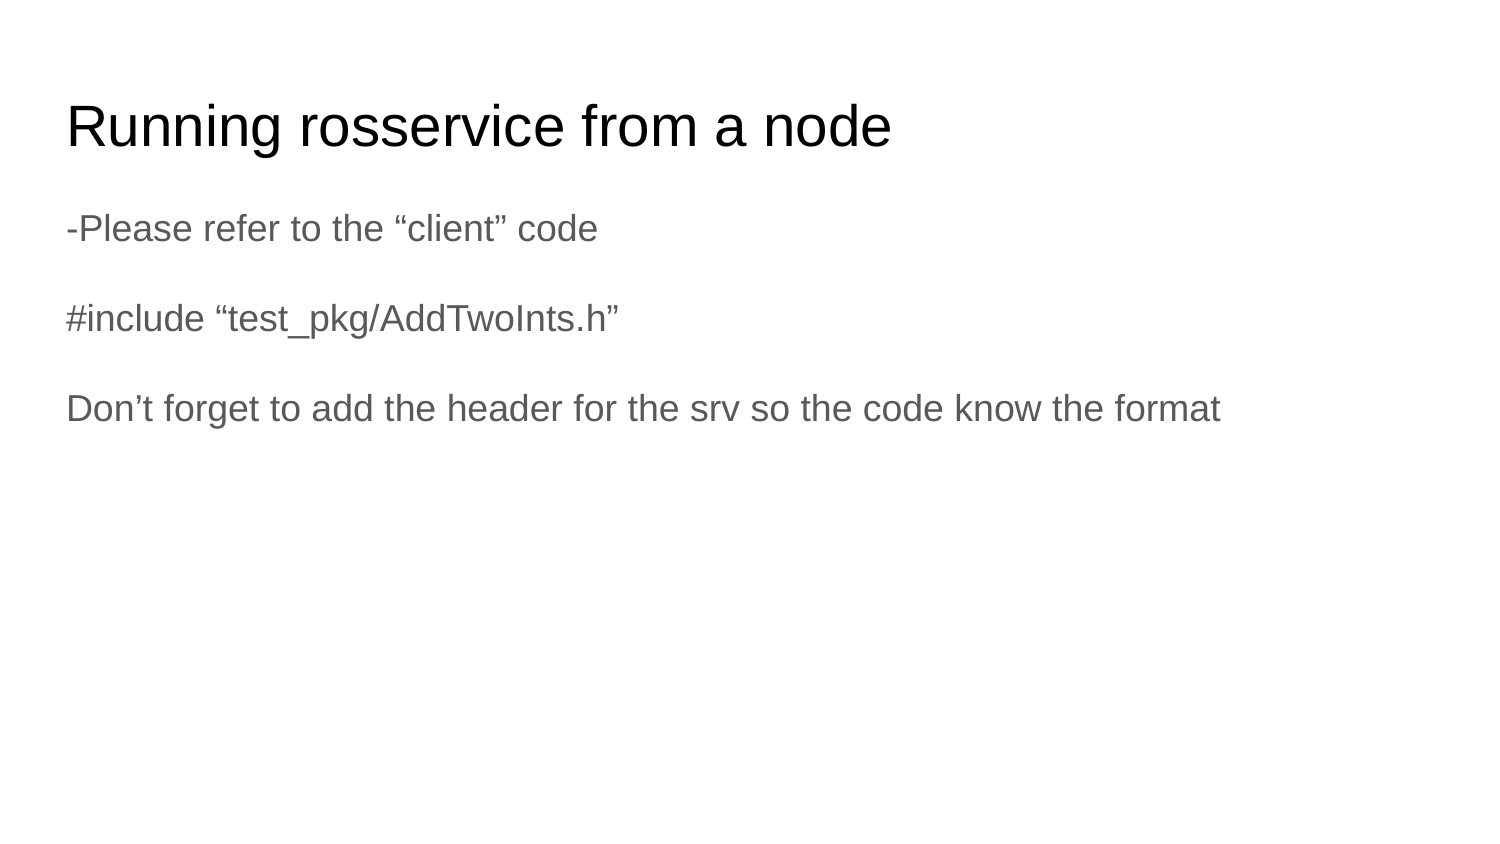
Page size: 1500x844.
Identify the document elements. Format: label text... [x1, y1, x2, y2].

title Running rosservice from a node [51, 72, 1449, 167]
list -Please refer to the “client” code #include “test_pkg/AddTwoInts.h” Don’t forget to add the header for the srv so the code know the format [51, 189, 1449, 750]
